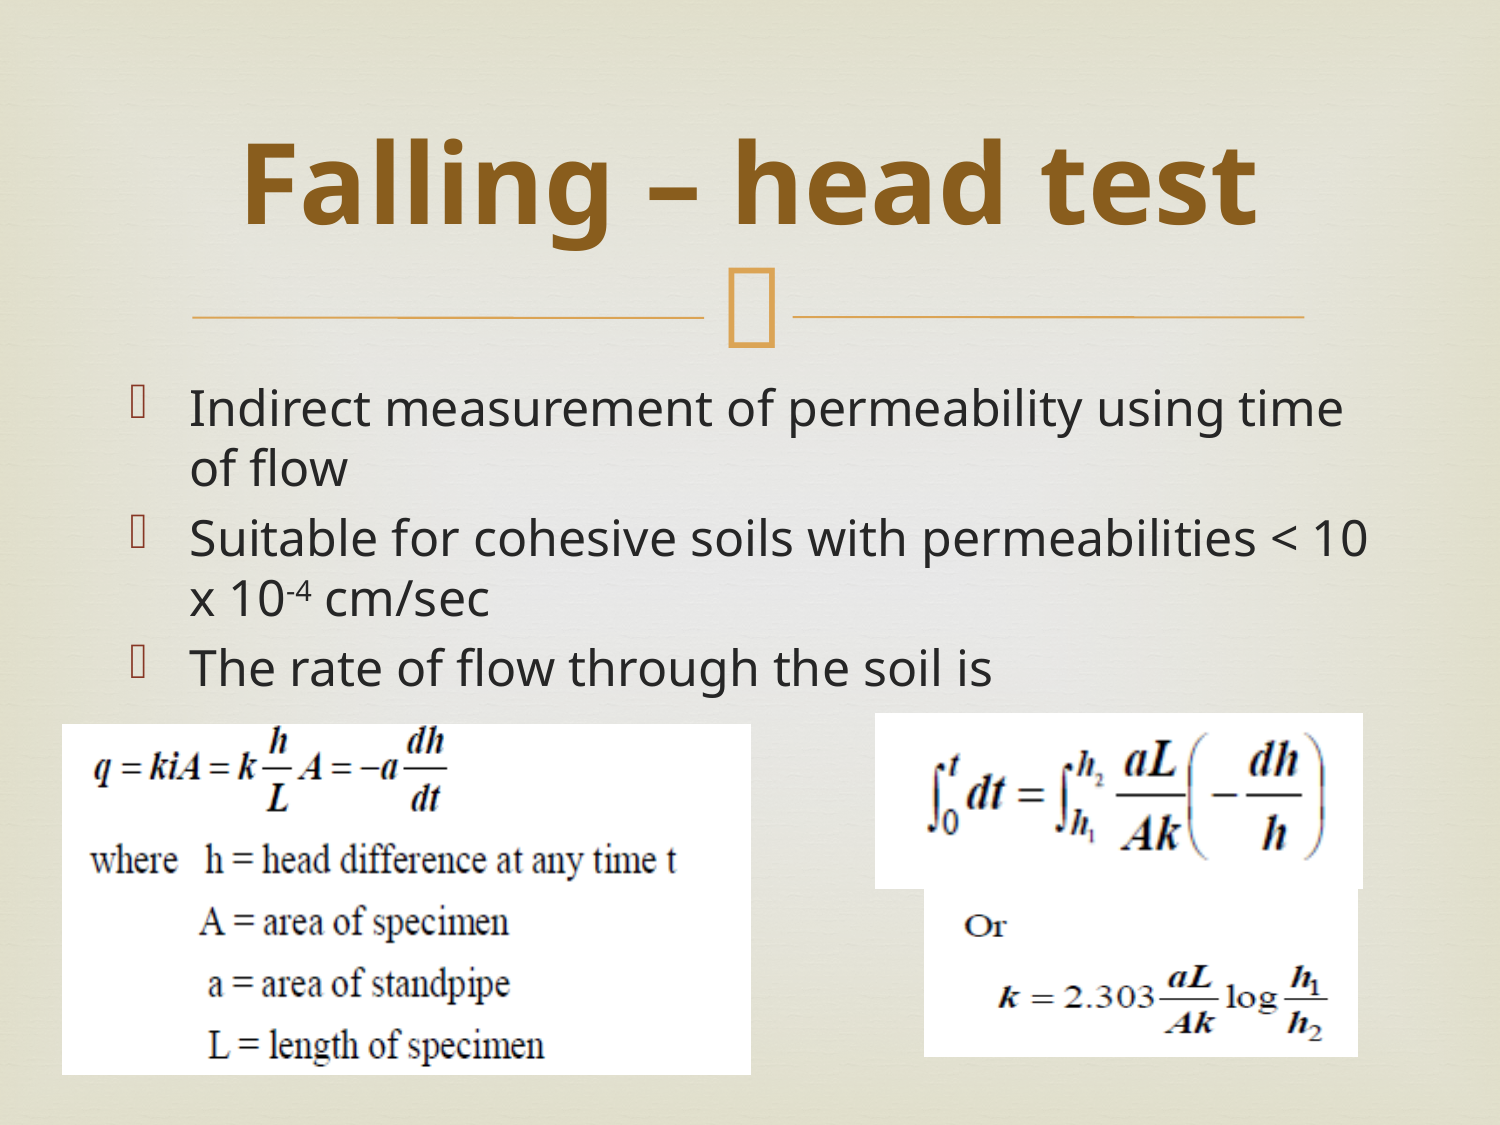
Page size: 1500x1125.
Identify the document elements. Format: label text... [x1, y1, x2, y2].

picture [61, 724, 752, 1076]
list Indirect measurement of permeability using time of flow Suitable for cohesive soils with permeabilities < 10 x 10-4 cm/sec The rate of flow through the soil is [114, 368, 1386, 1005]
picture [874, 713, 1363, 1057]
title Falling – head test [112, 93, 1386, 267]
